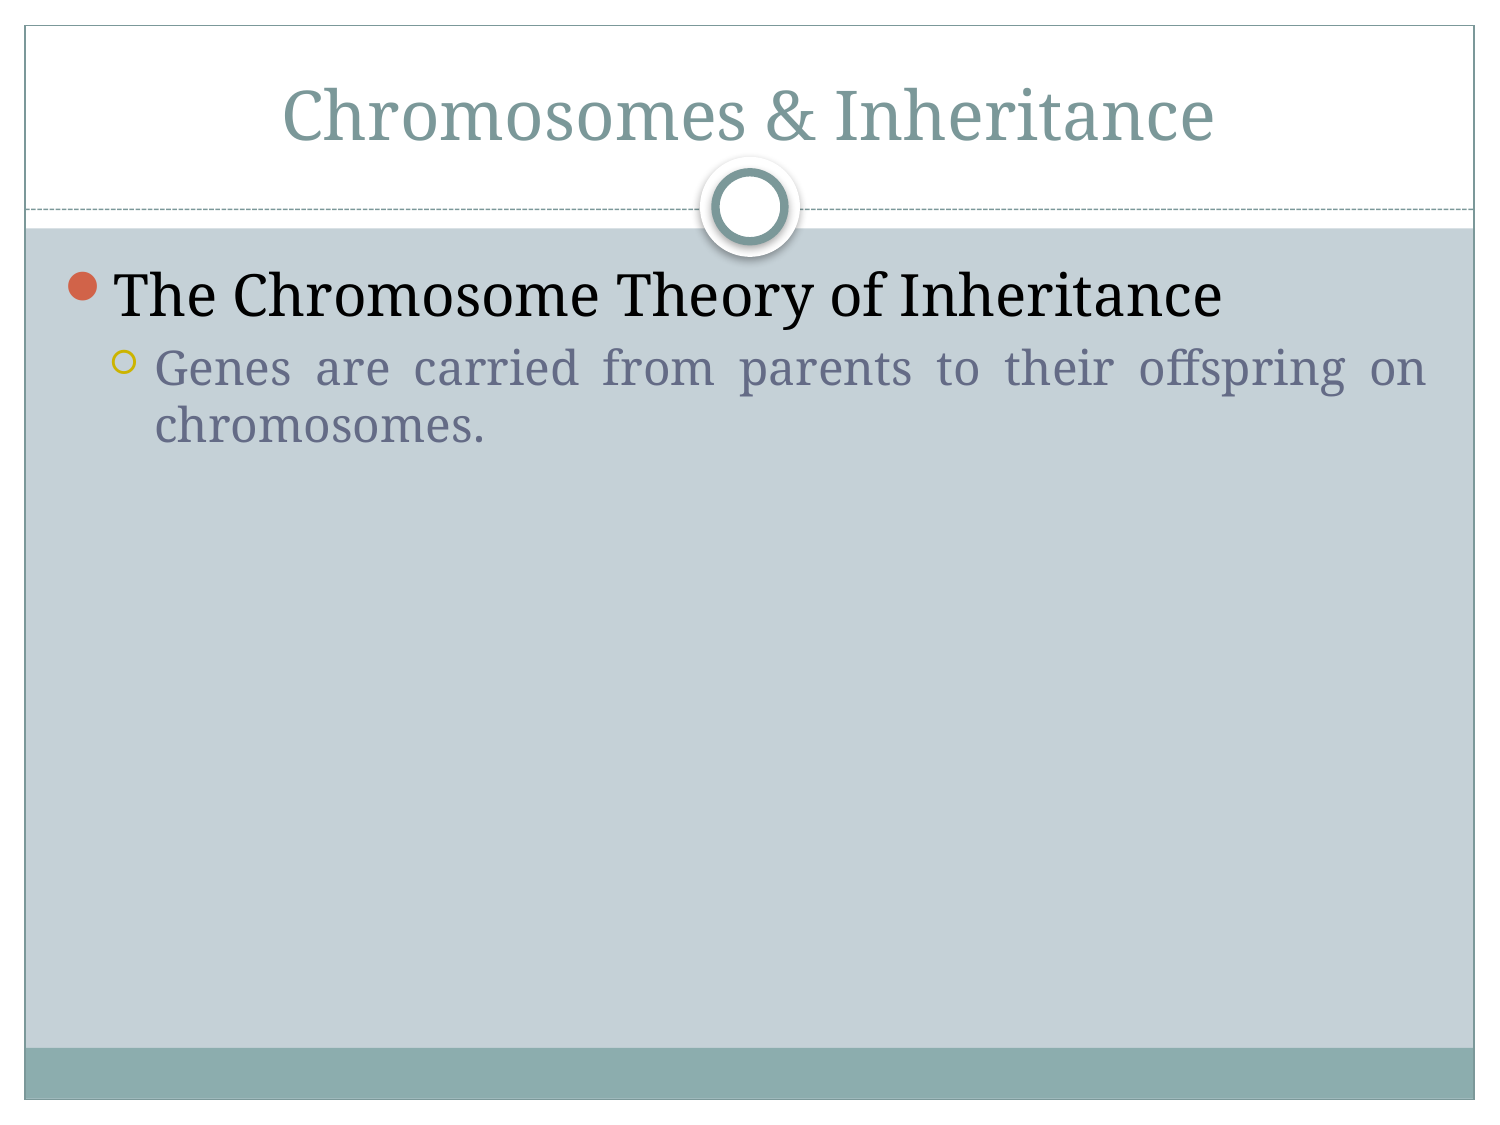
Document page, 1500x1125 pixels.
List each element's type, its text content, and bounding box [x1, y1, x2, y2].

title Chromosomes & Inheritance [49, 37, 1450, 162]
list The Chromosome Theory of Inheritance Genes are carried from parents to their offspring on chromosomes. [49, 250, 1445, 1038]
